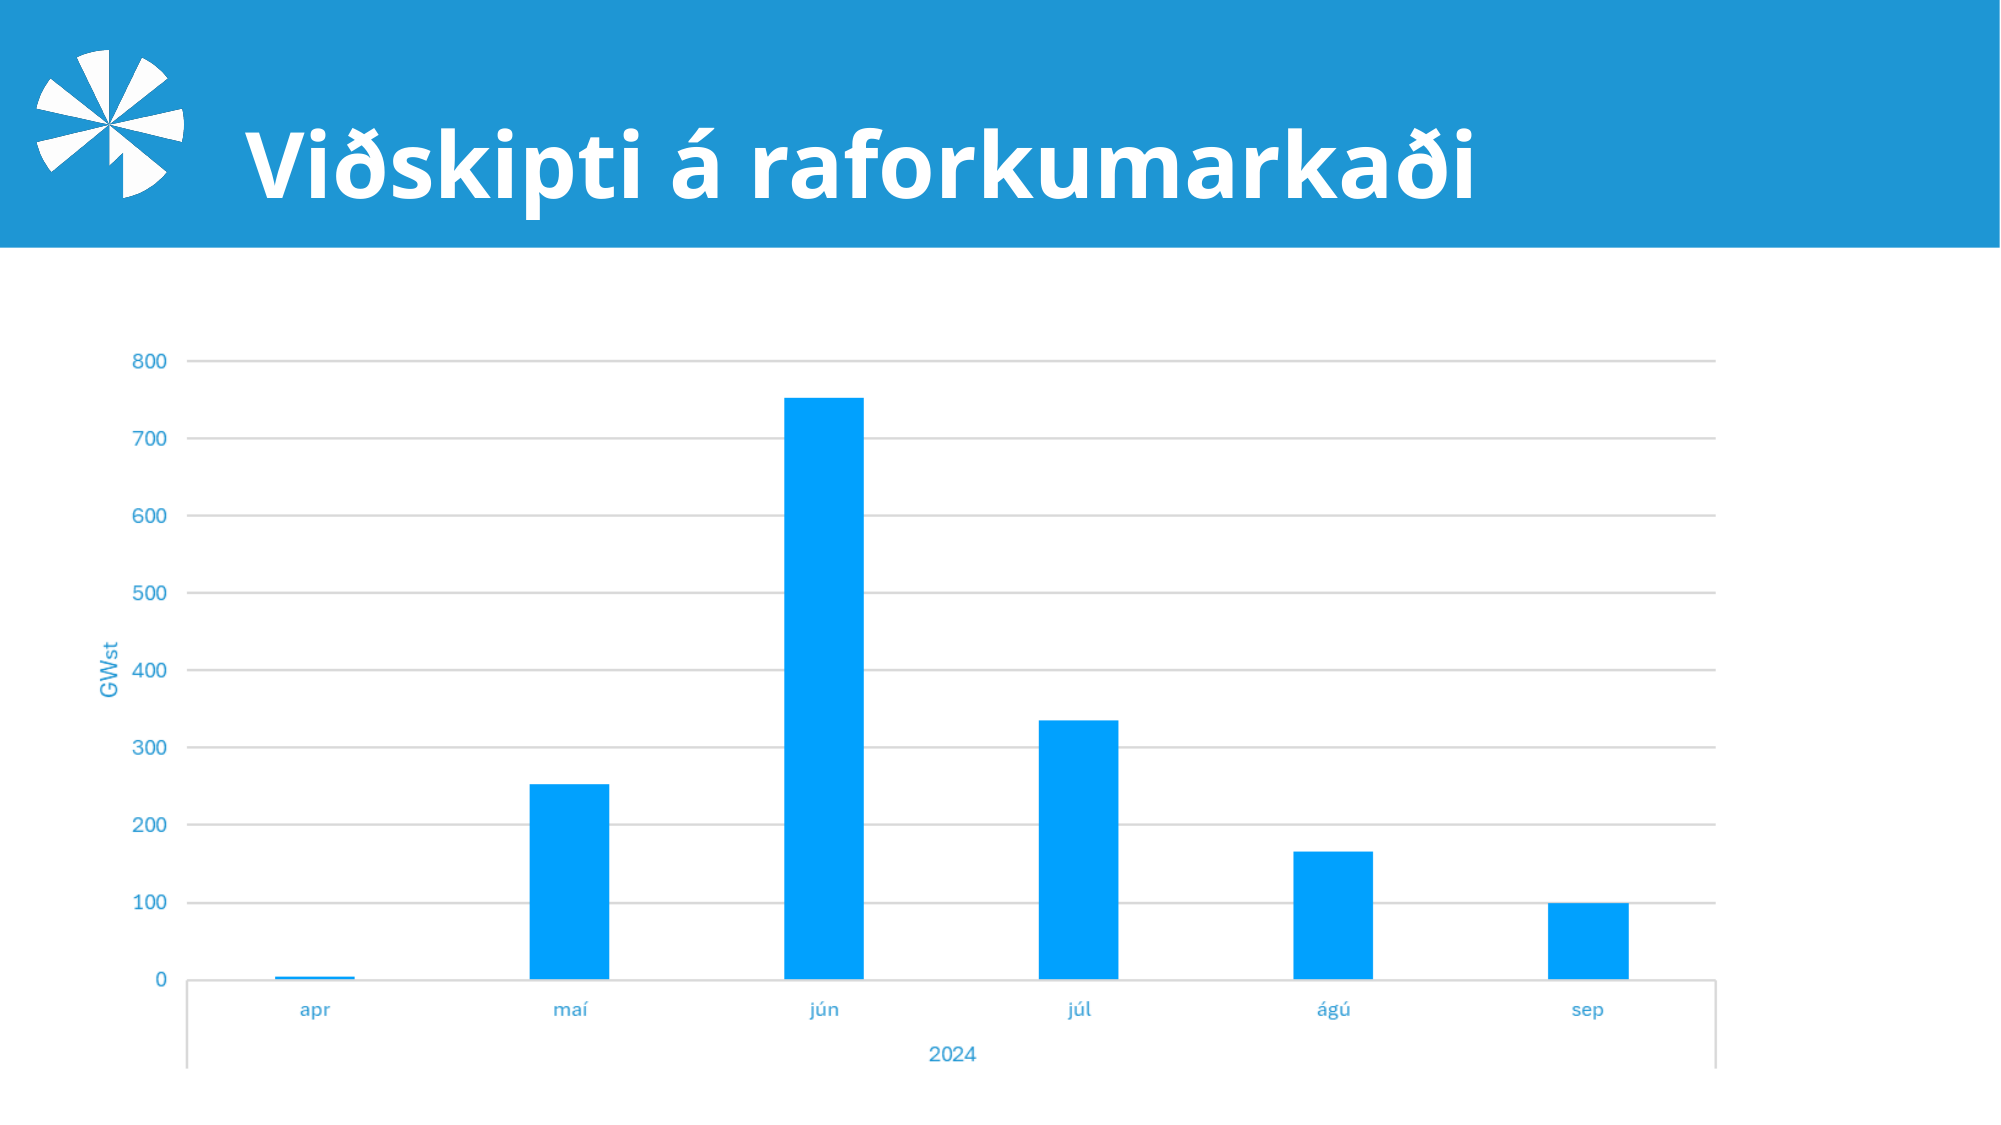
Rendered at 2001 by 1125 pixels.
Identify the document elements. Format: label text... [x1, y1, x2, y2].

picture [60, 333, 1745, 1082]
text_box [0, 0, 2000, 249]
title Viðskipti á raforkumarkaði [0, 59, 1725, 278]
picture [31, 45, 188, 202]
